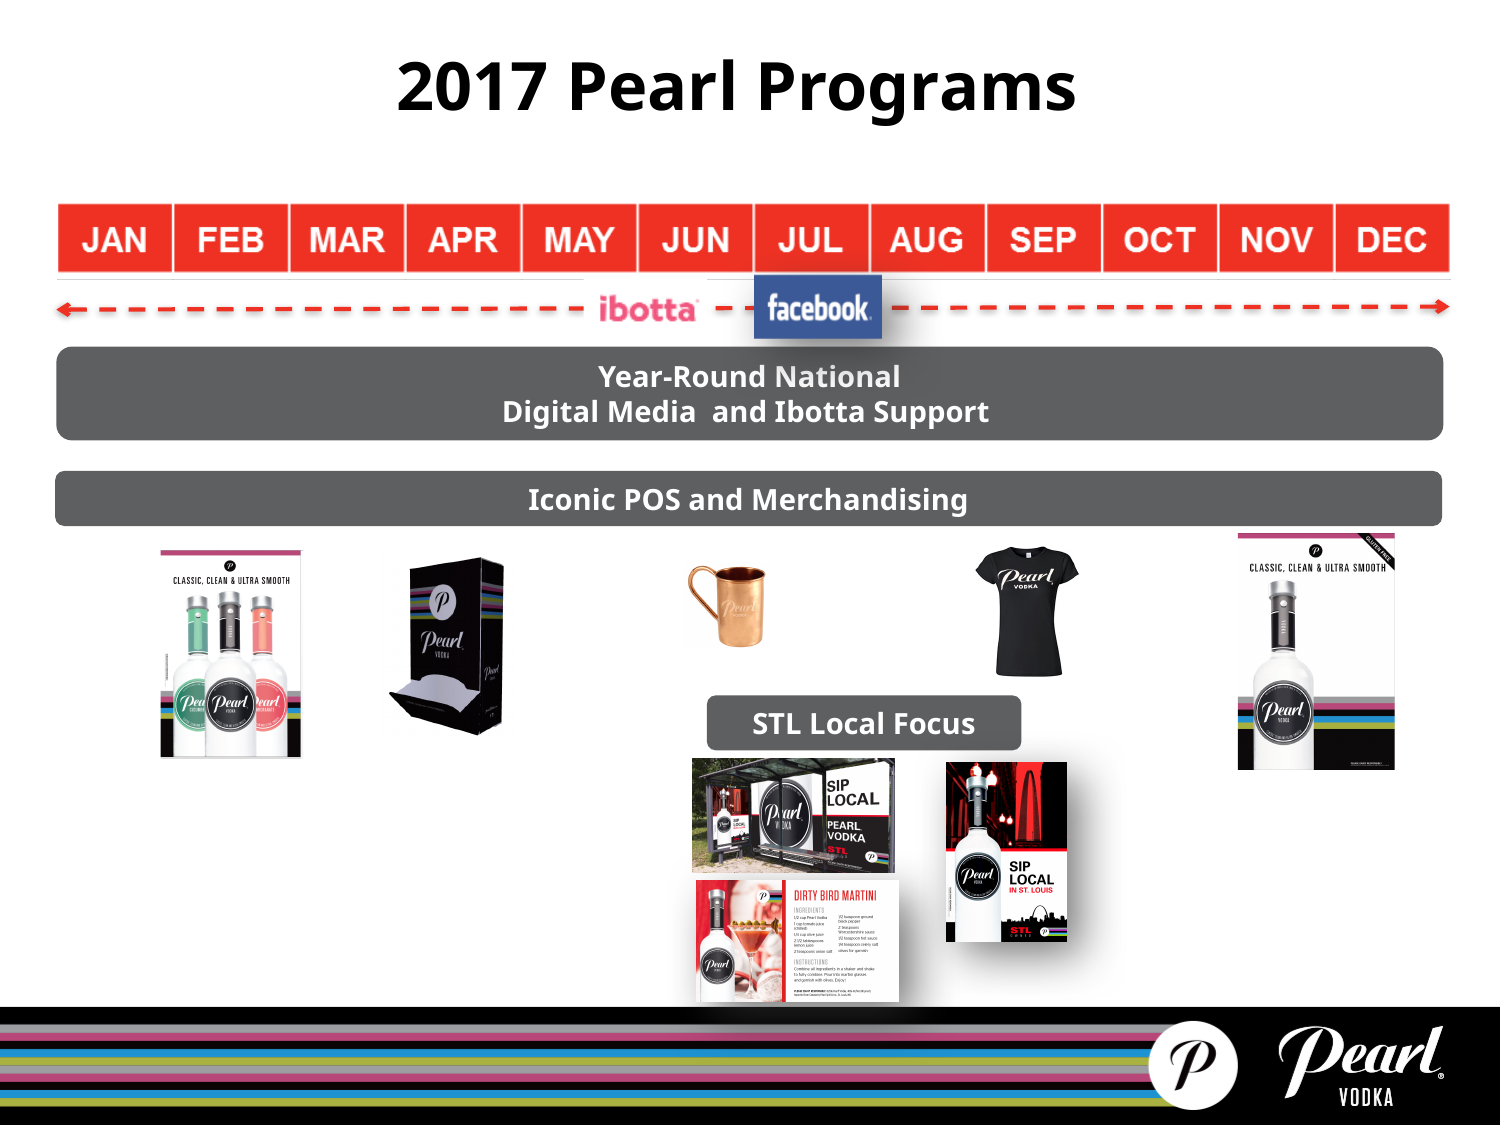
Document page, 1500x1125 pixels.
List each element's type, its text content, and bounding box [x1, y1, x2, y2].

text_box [56, 306, 578, 310]
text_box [712, 306, 749, 310]
picture [0, 0, 1500, 1125]
text_box STL Local Focus [706, 695, 1022, 751]
title 2017 Pearl Programs [0, 0, 1488, 183]
text_box Year-Round National Digital Media and Ibotta Support [56, 346, 1444, 441]
text_box Iconic POS and Merchandising [55, 470, 1443, 527]
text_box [885, 306, 1450, 310]
